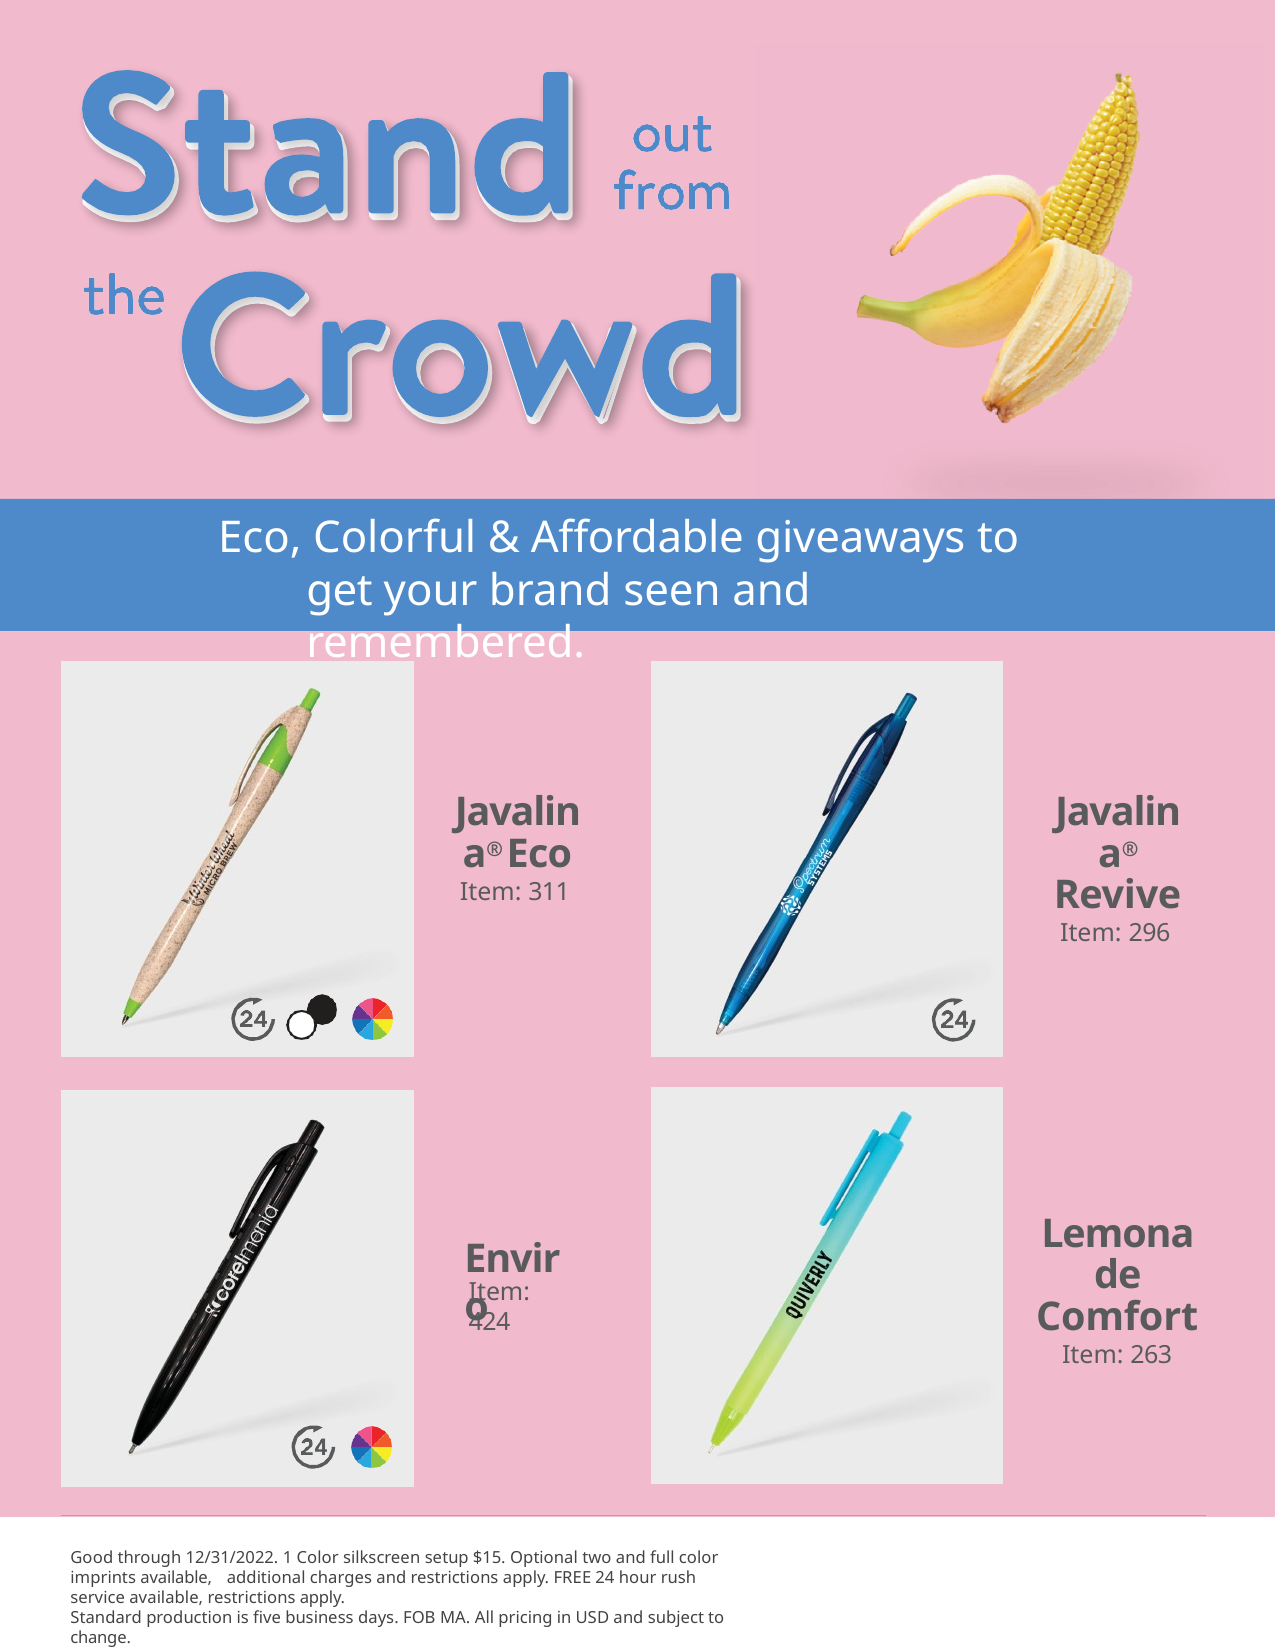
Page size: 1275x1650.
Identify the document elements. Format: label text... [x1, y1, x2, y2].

picture [689, 182, 729, 209]
picture [84, 278, 104, 315]
text_box Lemonade Comfort Item: 263 [1032, 1204, 1201, 1369]
picture [170, 43, 1264, 498]
picture [138, 286, 164, 315]
text_box Javalina® Revive Item: 296 [1039, 783, 1195, 947]
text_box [61, 660, 414, 1058]
picture [109, 273, 133, 314]
text_box Enviro [462, 1230, 569, 1329]
picture [614, 169, 684, 210]
picture [650, 1087, 1003, 1485]
picture [633, 124, 660, 152]
text_box Eco, Colorful & Affordable giveaways to get your brand seen and remembered. [216, 505, 1045, 666]
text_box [650, 660, 1004, 1058]
picture [70, 58, 596, 246]
picture [665, 125, 688, 152]
text_box Good through 12/31/2022. 1 Color silkscreen setup $15. Optional two and full color imprints available, additional charges and restrictions apply. FREE 24 hour rush service available, restrictions apply. Standard production is five business days. FOB MA. All pricing in USD and subject to change. [68, 1545, 728, 1647]
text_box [61, 1090, 414, 1487]
picture [693, 116, 712, 152]
text_box Item: 424 [466, 1273, 572, 1336]
text_box Javalina® Eco Item: 311 [438, 783, 595, 906]
